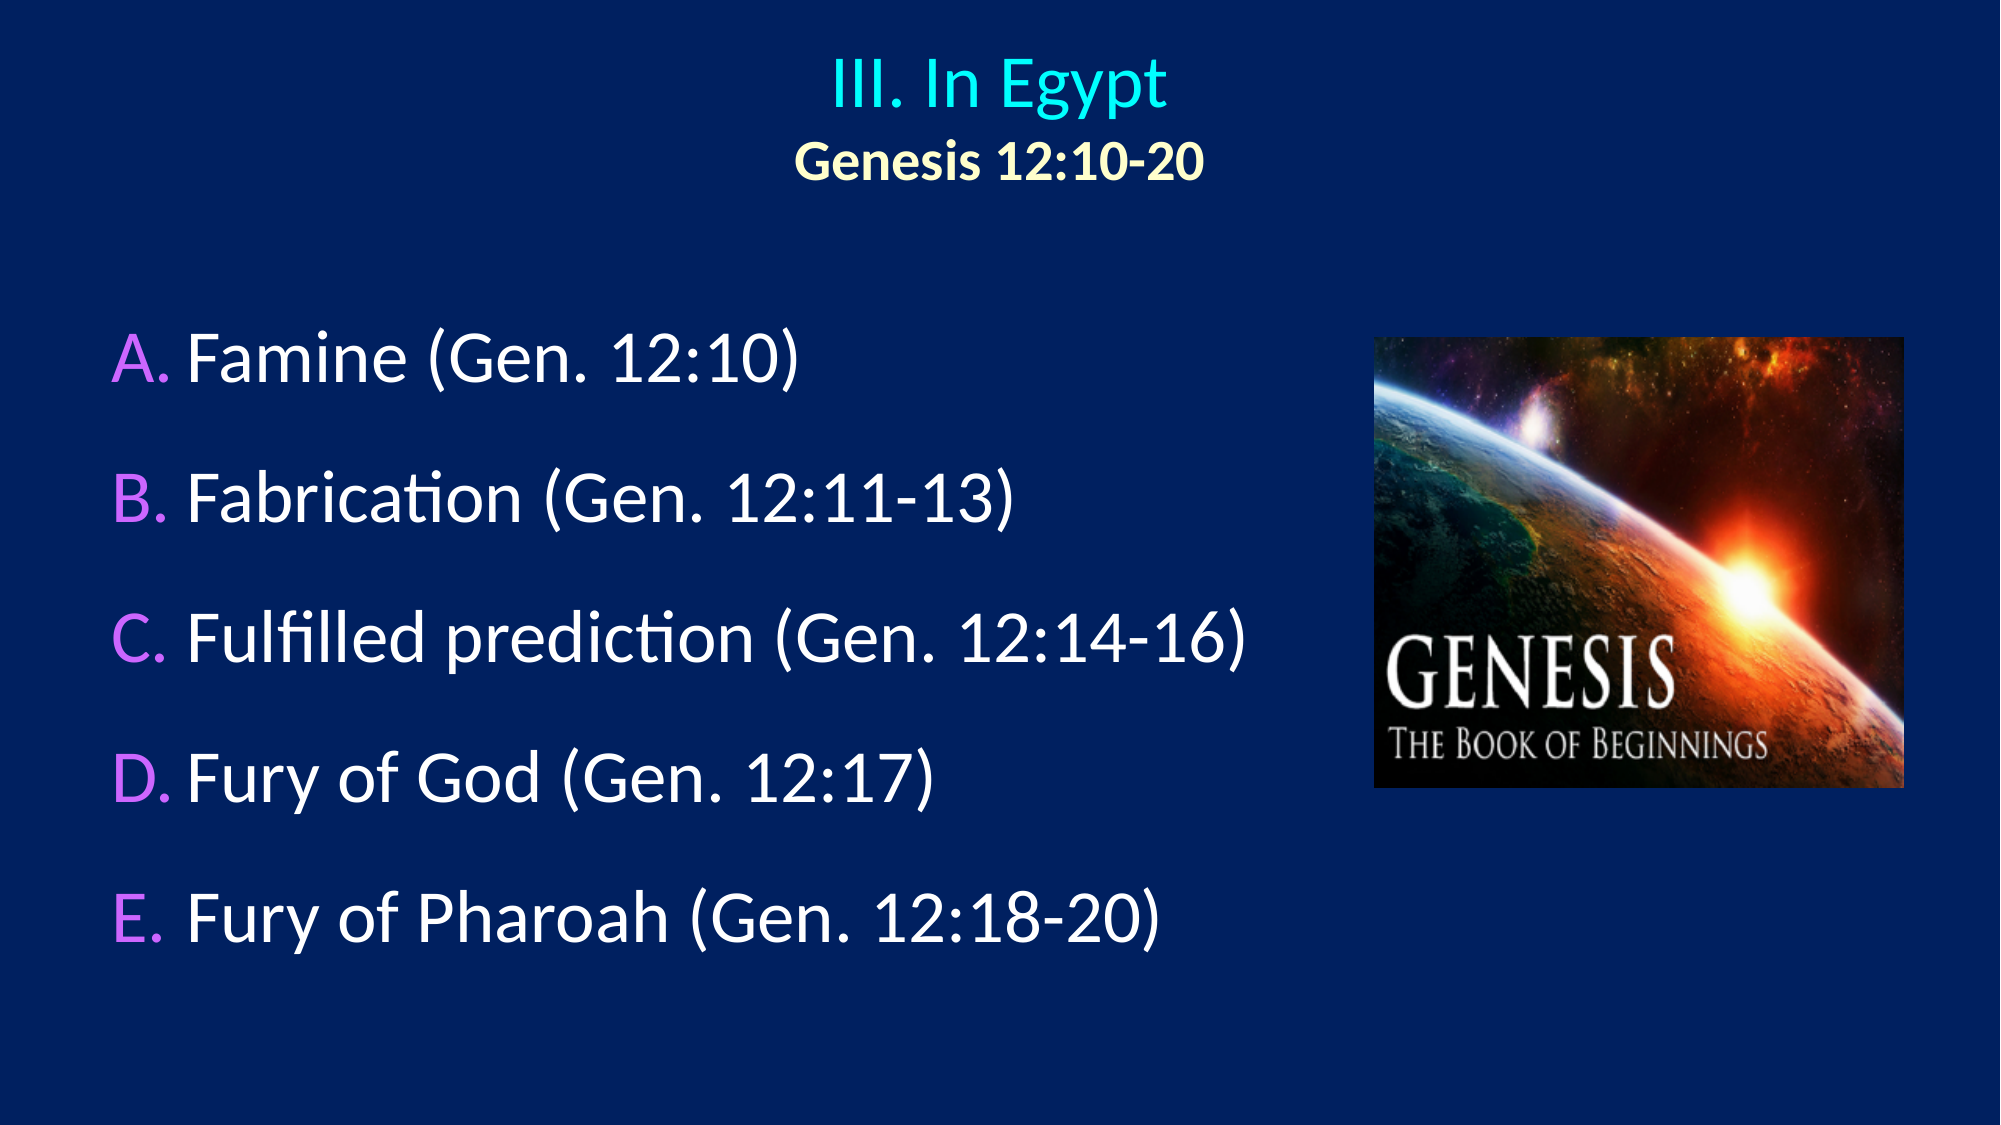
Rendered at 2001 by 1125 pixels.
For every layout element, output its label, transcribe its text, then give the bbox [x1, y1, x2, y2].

picture [1374, 337, 1905, 788]
title III. In Egypt Genesis 12:10-20 [671, 37, 1329, 188]
list Famine (Gen. 12:10) Fabrication (Gen. 12:11-13) Fulfilled prediction (Gen. 12:14-16) Fury of God (Gen. 12:17) Fury of Pharoah (Gen. 12:18-20) [95, 299, 1276, 988]
